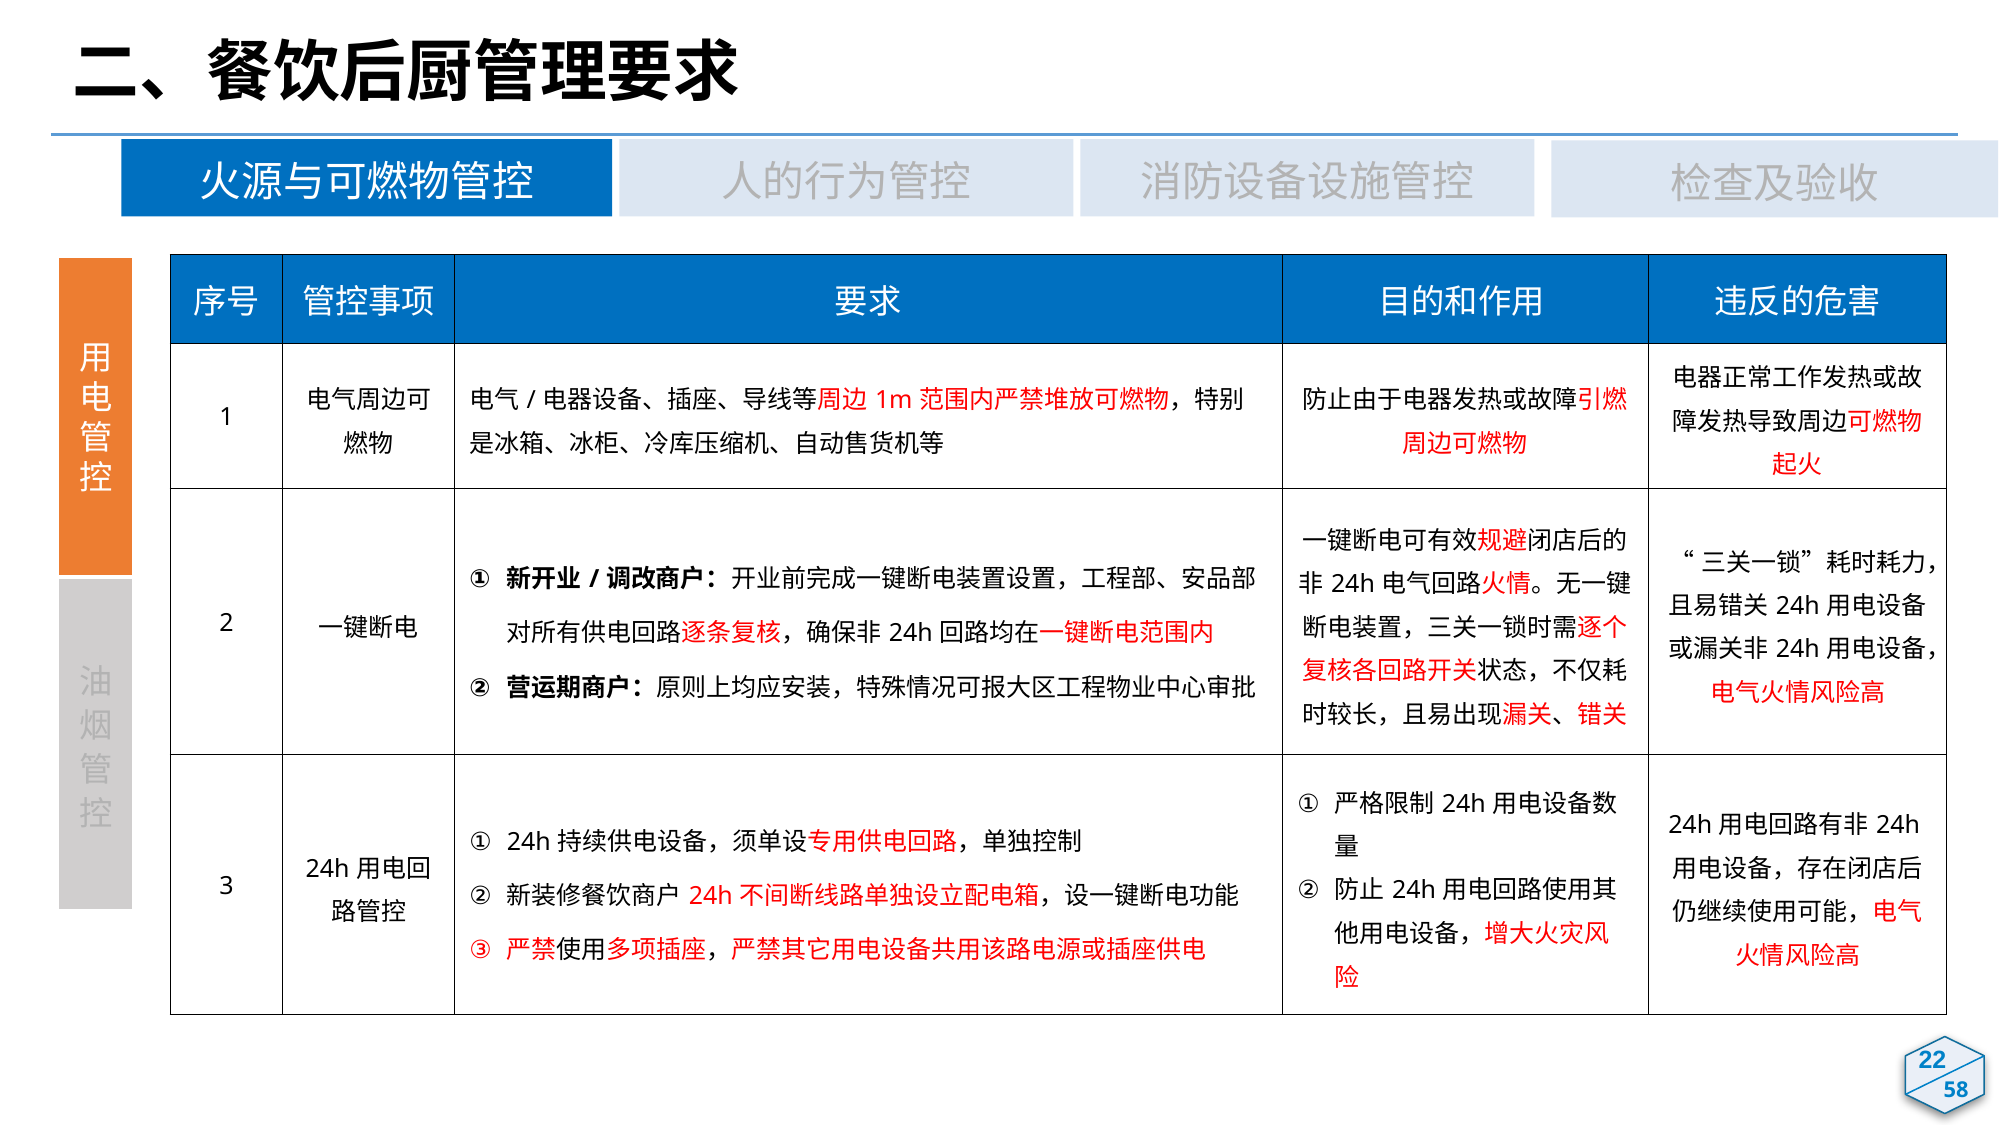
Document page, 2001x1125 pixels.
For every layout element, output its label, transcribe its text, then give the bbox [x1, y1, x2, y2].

table_header 违反的危害 [1649, 255, 1946, 343]
table_cell “三关一锁”耗时耗力，且易错关24h用电设备或漏关非24h用电设备，电气火情风险高 [1649, 489, 1946, 754]
text_box 58 [1928, 1068, 1992, 1110]
table_cell 新开业/调改商户：开业前完成一键断电装置设置，工程部、安品部对所有供电回路逐条复核，确保非24h回路均在一键断电范围内 营运期商户：原则上均应安装，特殊情况可报大区工程物业中心审批 [455, 489, 1282, 754]
text_box 检查及验收 [1550, 139, 1999, 218]
text_box 火源与可燃物管控 [120, 140, 613, 217]
table_cell 电气周边可燃物 [283, 344, 454, 488]
text_box 20 [1873, 1020, 1975, 1081]
text_box [1937, 1110, 1953, 1114]
text_box 二、餐饮后厨管理要求 [58, 30, 1359, 134]
table_header 序号 [171, 255, 282, 343]
text_box 22 [1881, 1027, 1984, 1089]
table_header 管控事项 [283, 255, 454, 343]
table_cell 电器正常工作发热或故障发热导致周边可燃物起火 [1649, 344, 1946, 488]
text_box 用电管控 [56, 255, 135, 576]
text_box 二、餐饮后厨管理要求 [58, 135, 1359, 140]
text_box [1907, 1095, 1928, 1106]
table_cell 24h用电回路管控 [283, 755, 454, 1014]
text_box 油烟管控 [56, 576, 135, 913]
table_cell 一键断电可有效规避闭店后的非24h电气回路火情。无一键断电装置，三关一锁时需逐个复核各回路开关状态，不仅耗时较长，且易出现漏关、错关 [1283, 489, 1648, 754]
table_header 要求 [455, 255, 1282, 343]
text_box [1905, 1055, 1985, 1095]
table_cell 24h持续供电设备，须单设专用供电回路，单独控制 新装修餐饮商户24h不间断线路单独设立配电箱，设一键断电功能 严禁使用多项插座，严禁其它用电设备共用该路电源或插座供电 [455, 755, 1282, 1014]
table_header 目的和作用 [1283, 255, 1648, 343]
table_cell 1 [171, 344, 282, 488]
table_cell 防止由于电器发热或故障引燃周边可燃物 [1283, 344, 1648, 488]
table_cell 24h用电回路有非24h用电设备，存在闭店后仍继续使用可能，电气火情风险高 [1649, 755, 1946, 1014]
table_cell 2 [171, 489, 282, 754]
text_box 人的行为管控 [618, 138, 1074, 217]
table_cell 电气/电器设备、插座、导线等周边1m范围内严禁堆放可燃物，特别是冰箱、冰柜、冷库压缩机、自动售货机等 [455, 344, 1282, 488]
table_cell 严格限制24h用电设备数量 防止24h用电回路使用其他用电设备，增大火灾风险 [1283, 755, 1648, 1014]
text_box 消防设备设施管控 [1079, 138, 1535, 217]
table_cell 一键断电 [283, 489, 454, 754]
table_cell 3 [171, 755, 282, 1014]
